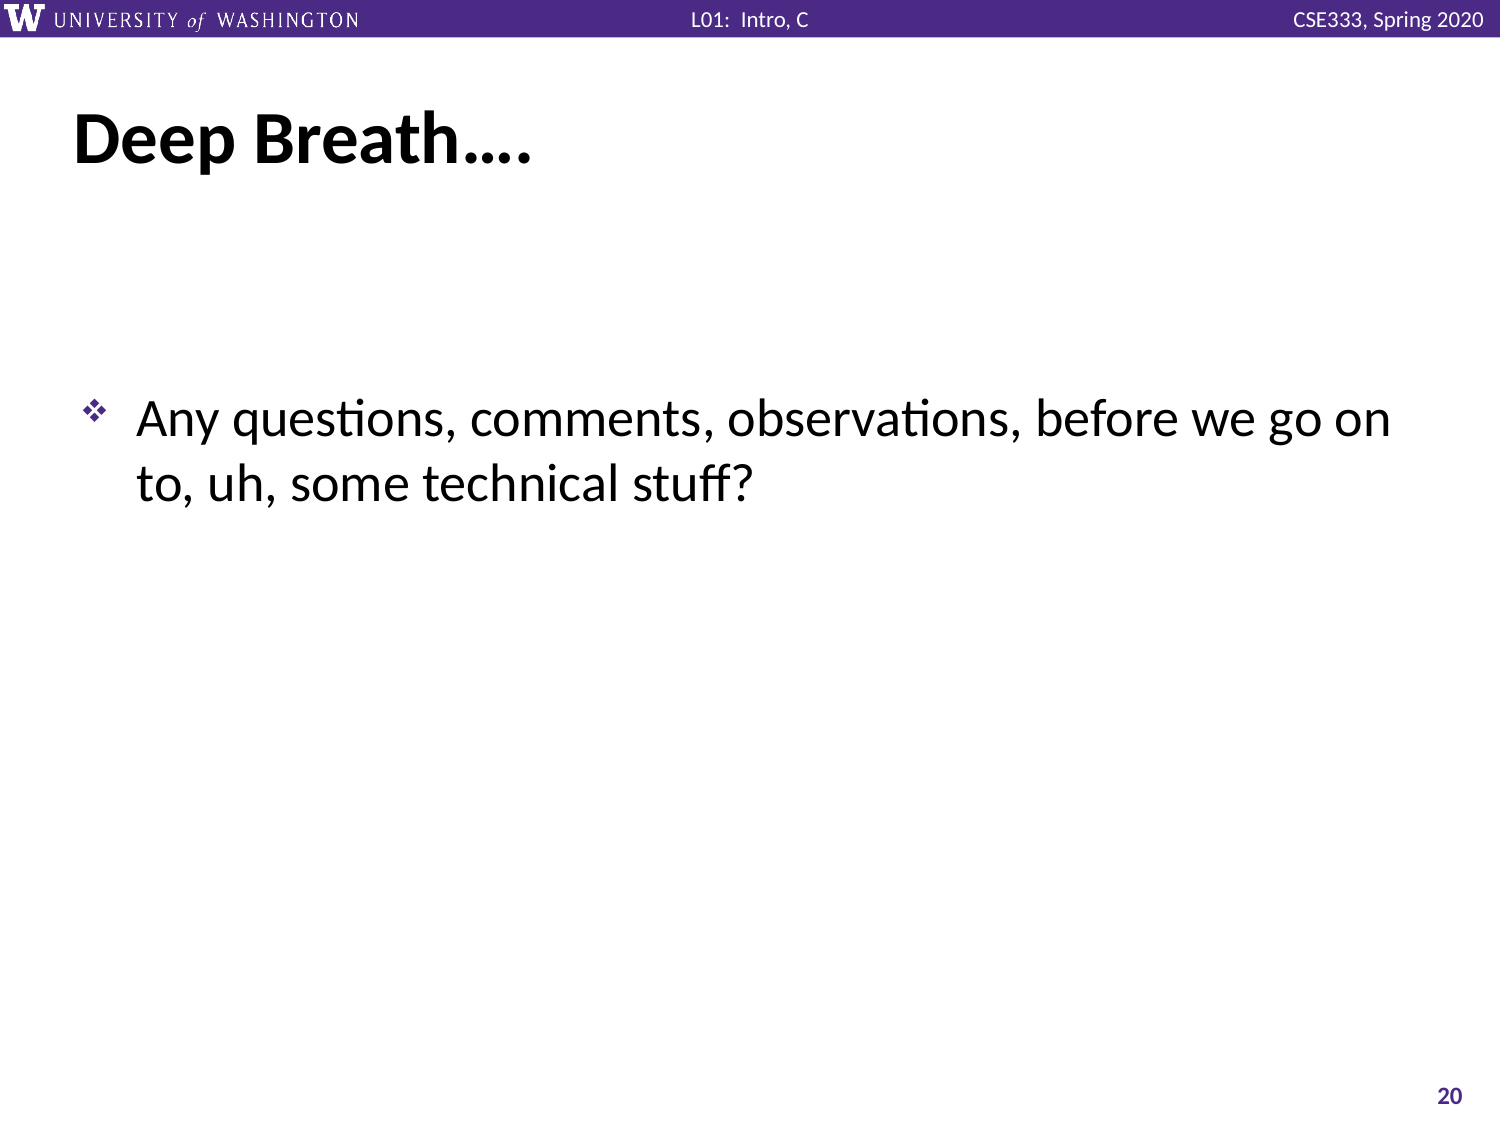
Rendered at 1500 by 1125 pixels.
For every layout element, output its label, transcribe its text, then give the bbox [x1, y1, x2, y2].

title Deep Breath…. [58, 71, 1438, 197]
picture [4, 4, 358, 32]
slide_number 20 [1400, 1065, 1500, 1125]
list Any questions, comments, observations, before we go on to, uh, some technical stuff? [64, 223, 1438, 1040]
